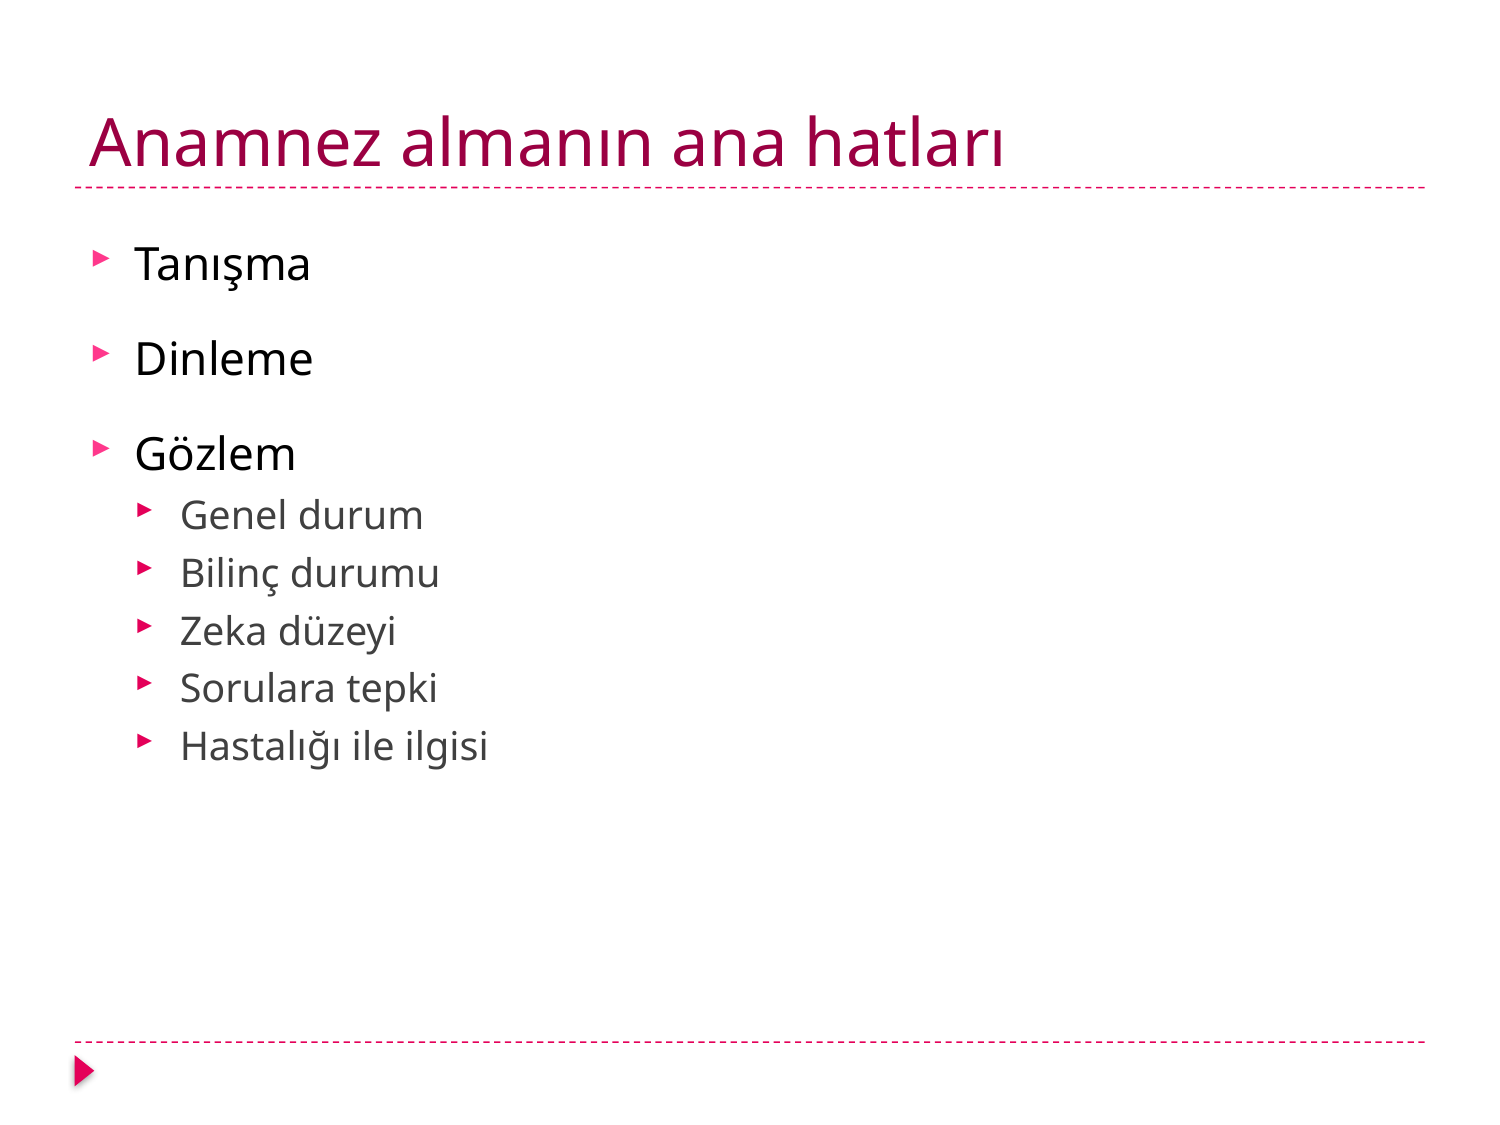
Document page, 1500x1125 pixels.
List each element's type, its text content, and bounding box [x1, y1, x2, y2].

list Tanışma Dinleme Gözlem Genel durum Bilinç durumu Zeka düzeyi Sorulara tepki Hastalığı ile ilgisi [75, 200, 1425, 1010]
title Anamnez almanın ana hatları [75, 24, 1425, 188]
